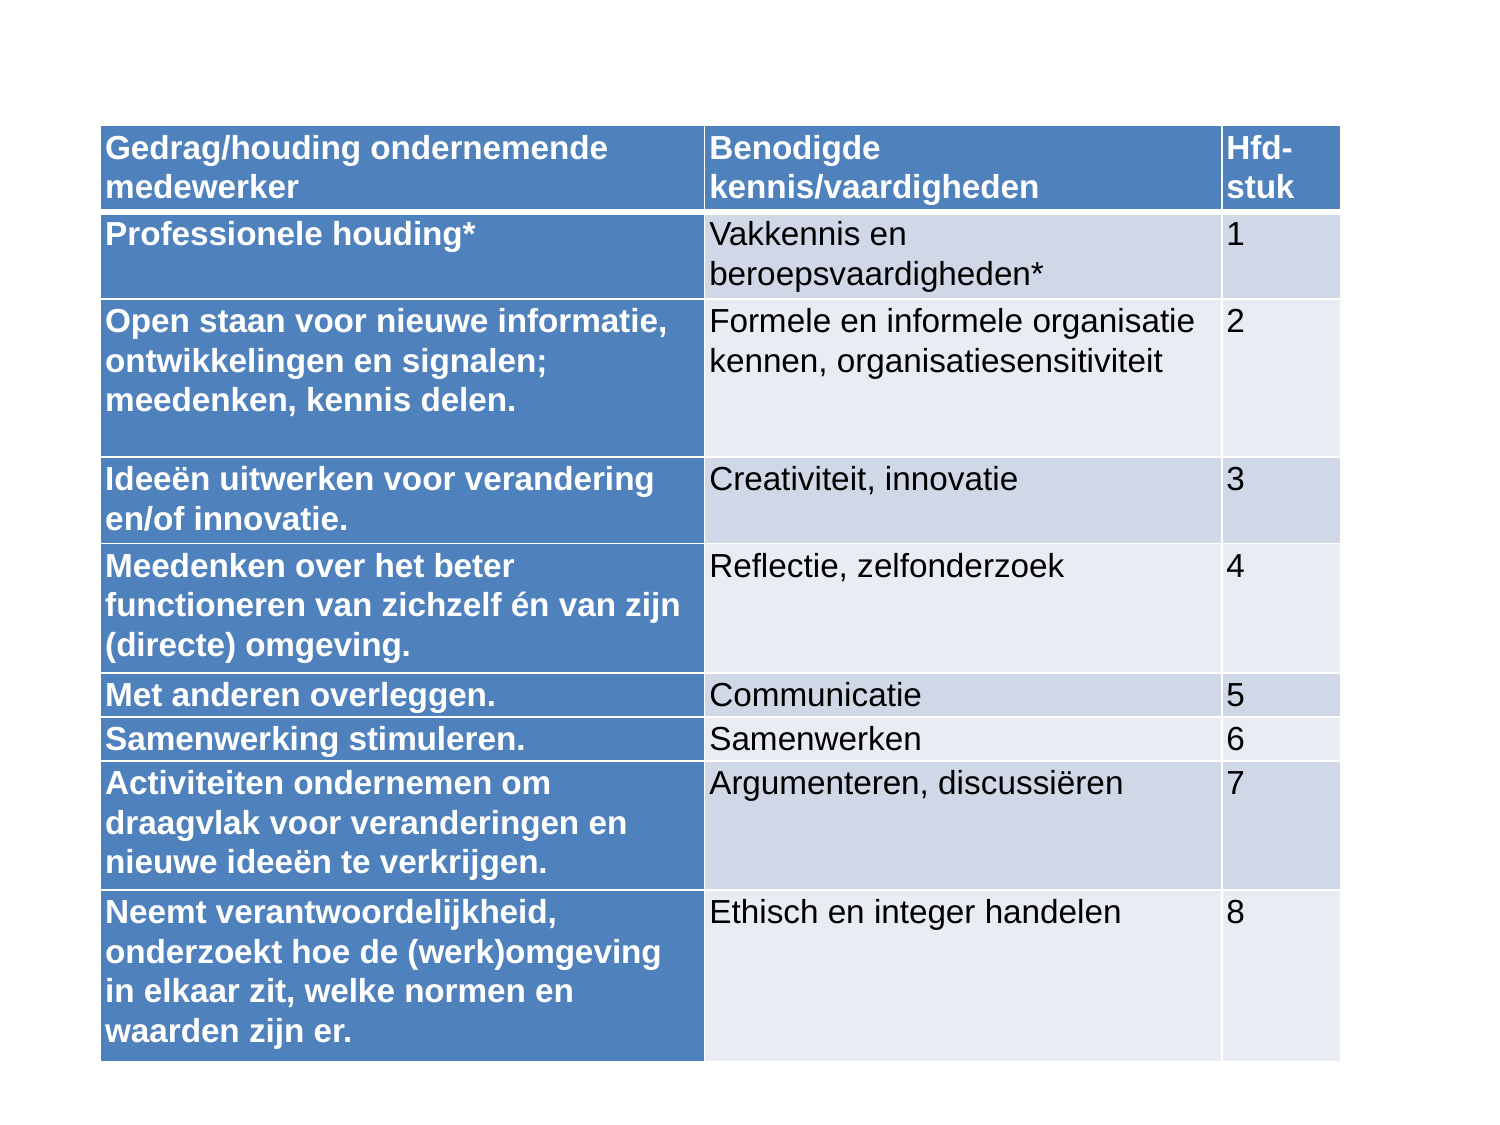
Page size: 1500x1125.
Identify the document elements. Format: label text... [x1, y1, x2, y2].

table_header Hfd-stuk [1223, 126, 1340, 209]
table_cell Communicatie [705, 674, 1221, 716]
table_cell Met anderen overleggen. [101, 674, 704, 716]
table_cell Vakkennis en beroepsvaardigheden* [705, 215, 1221, 298]
table_cell Creativiteit, innovatie [705, 458, 1221, 543]
table_cell Samenwerken [705, 718, 1221, 760]
table_cell 7 [1223, 762, 1340, 889]
table_cell 5 [1223, 674, 1340, 716]
table_cell Argumenteren, discussiëren [705, 762, 1221, 889]
table_header Gedrag/houding ondernemende medewerker [101, 126, 704, 209]
table_cell Open staan voor nieuwe informatie, ontwikkelingen en signalen; meedenken, kennis delen. [101, 300, 704, 456]
table_cell 1 [1223, 215, 1340, 298]
table_cell Meedenken over het beter functioneren van zichzelf én van zijn (directe) omgeving. [101, 544, 704, 672]
table_cell Reflectie, zelfonderzoek [705, 544, 1221, 672]
table_cell 3 [1223, 458, 1340, 543]
table_cell Professionele houding* [101, 215, 704, 298]
table_cell 6 [1223, 718, 1340, 760]
table_cell Samenwerking stimuleren. [101, 718, 704, 760]
table_cell Ethisch en integer handelen [705, 891, 1221, 1061]
table_cell Activiteiten ondernemen om draagvlak voor veranderingen en nieuwe ideeën te verkrijgen. [101, 762, 704, 889]
table_cell 4 [1223, 544, 1340, 672]
table_cell Formele en informele organisatie kennen, organisatiesensitiviteit [705, 300, 1221, 456]
table_cell 2 [1223, 300, 1340, 456]
table_cell Neemt verantwoordelijkheid, onderzoekt hoe de (werk)omgeving in elkaar zit, welke normen en waarden zijn er. [101, 891, 704, 1061]
table_header Benodigde kennis/vaardigheden [705, 126, 1221, 209]
table_cell Ideeën uitwerken voor verandering en/of innovatie. [101, 458, 704, 543]
table_cell 8 [1223, 891, 1340, 1061]
